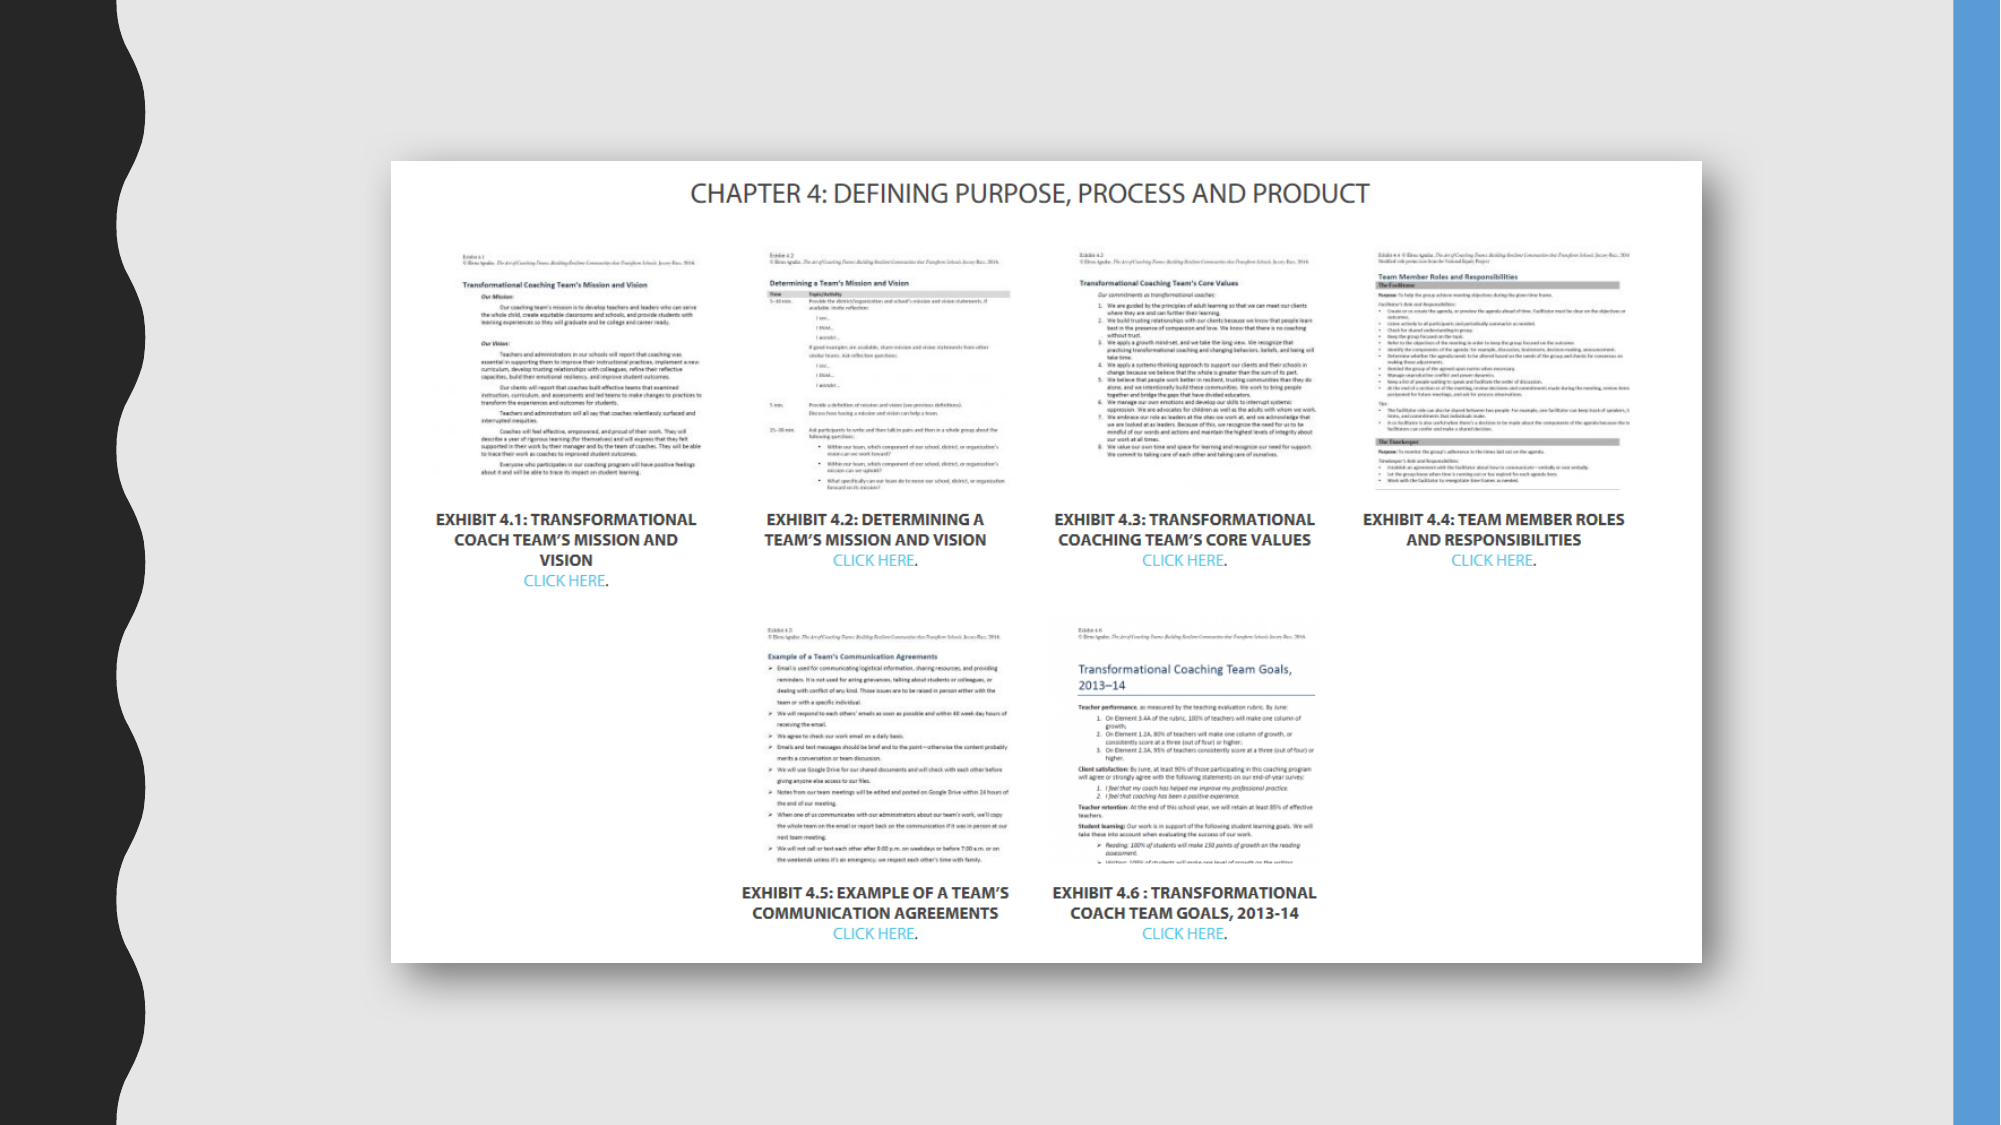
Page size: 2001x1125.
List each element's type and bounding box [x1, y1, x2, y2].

list [391, 161, 1702, 963]
